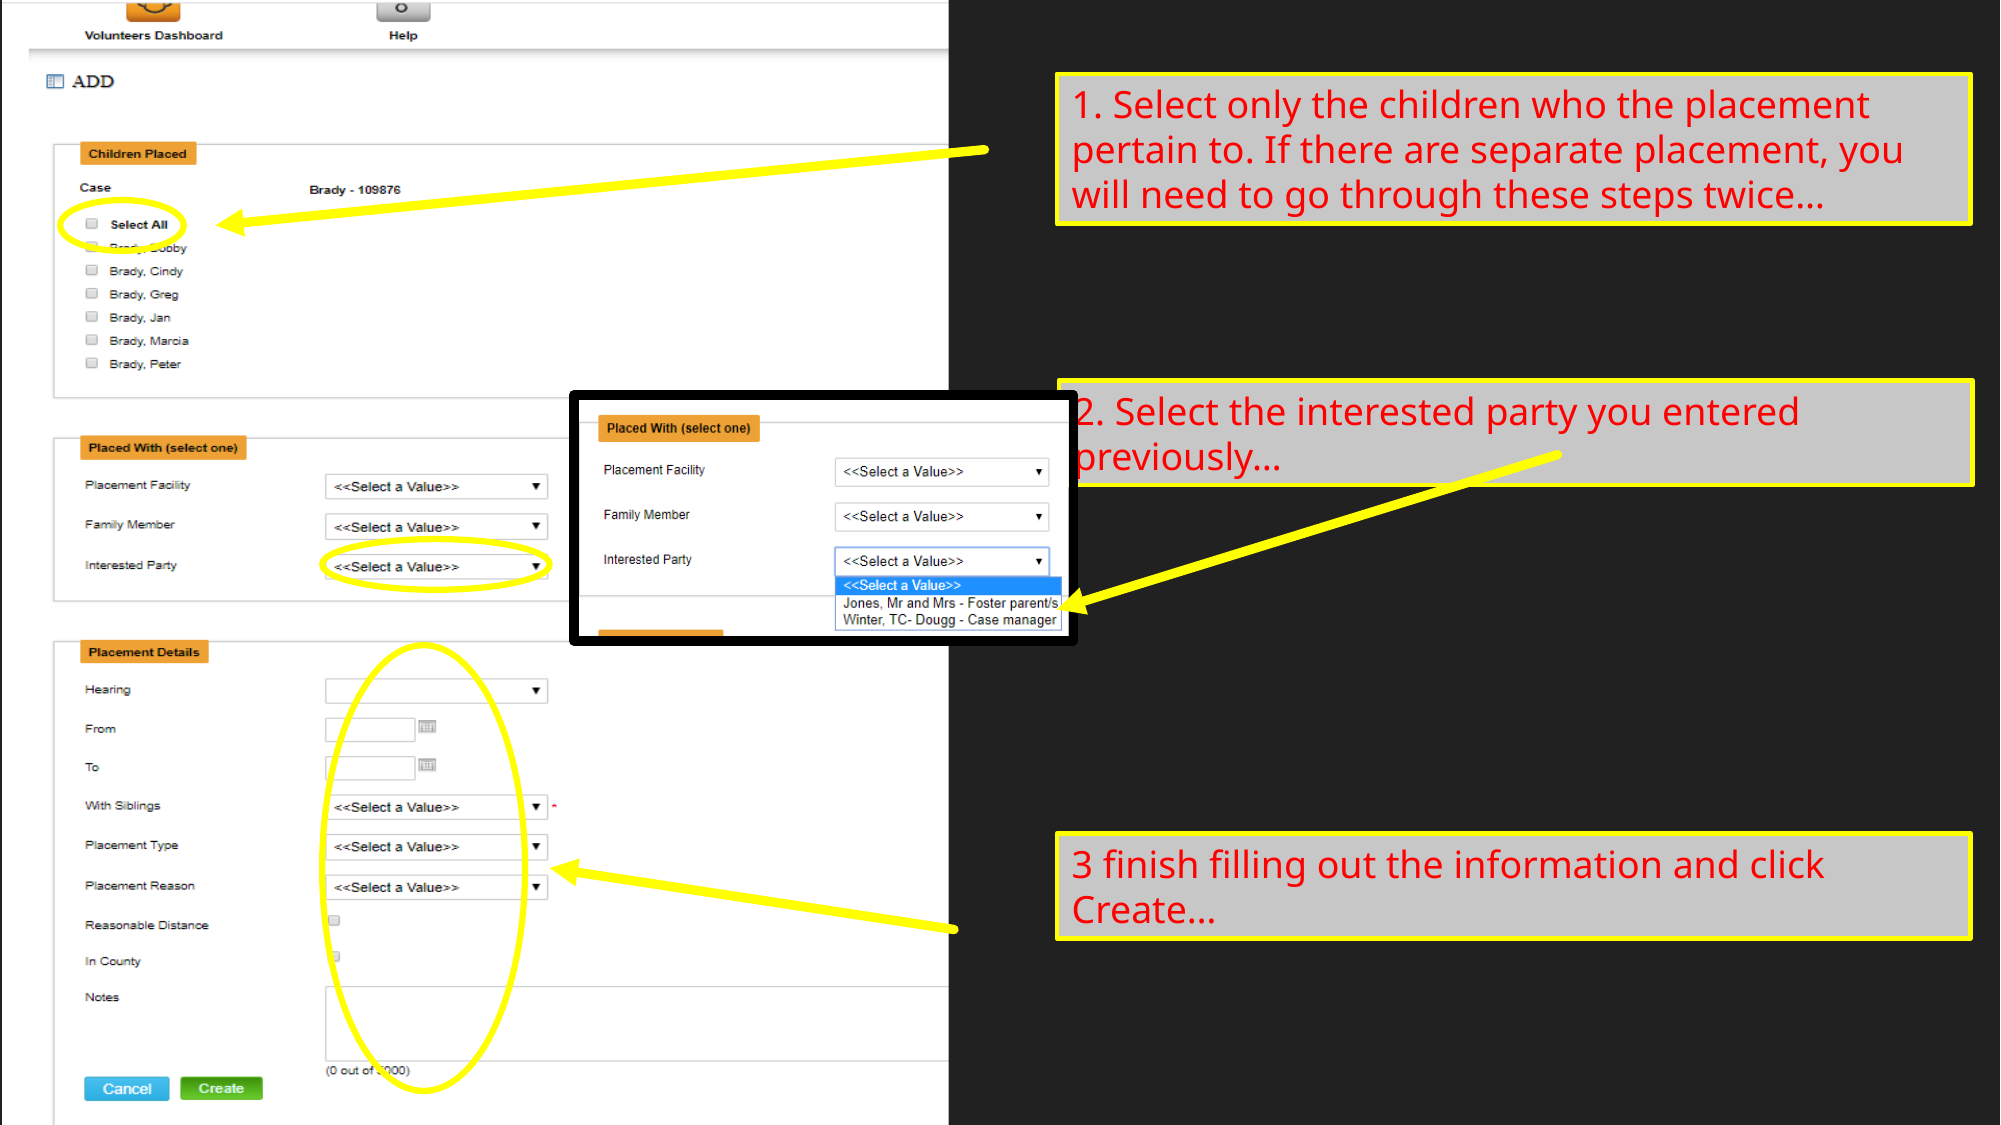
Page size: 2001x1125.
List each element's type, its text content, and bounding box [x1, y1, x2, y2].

text_box 3 finish filling out the information and click Create… [1056, 833, 1971, 939]
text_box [549, 867, 955, 930]
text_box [1056, 454, 1558, 610]
text_box 2. Select the interested party you entered previously… [1058, 380, 1973, 486]
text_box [215, 149, 985, 226]
picture [1, 0, 1069, 1125]
text_box 1. Select only the children who the placement pertain to. If there are separate placement, you will need to go through these steps twice… [1056, 73, 1971, 224]
